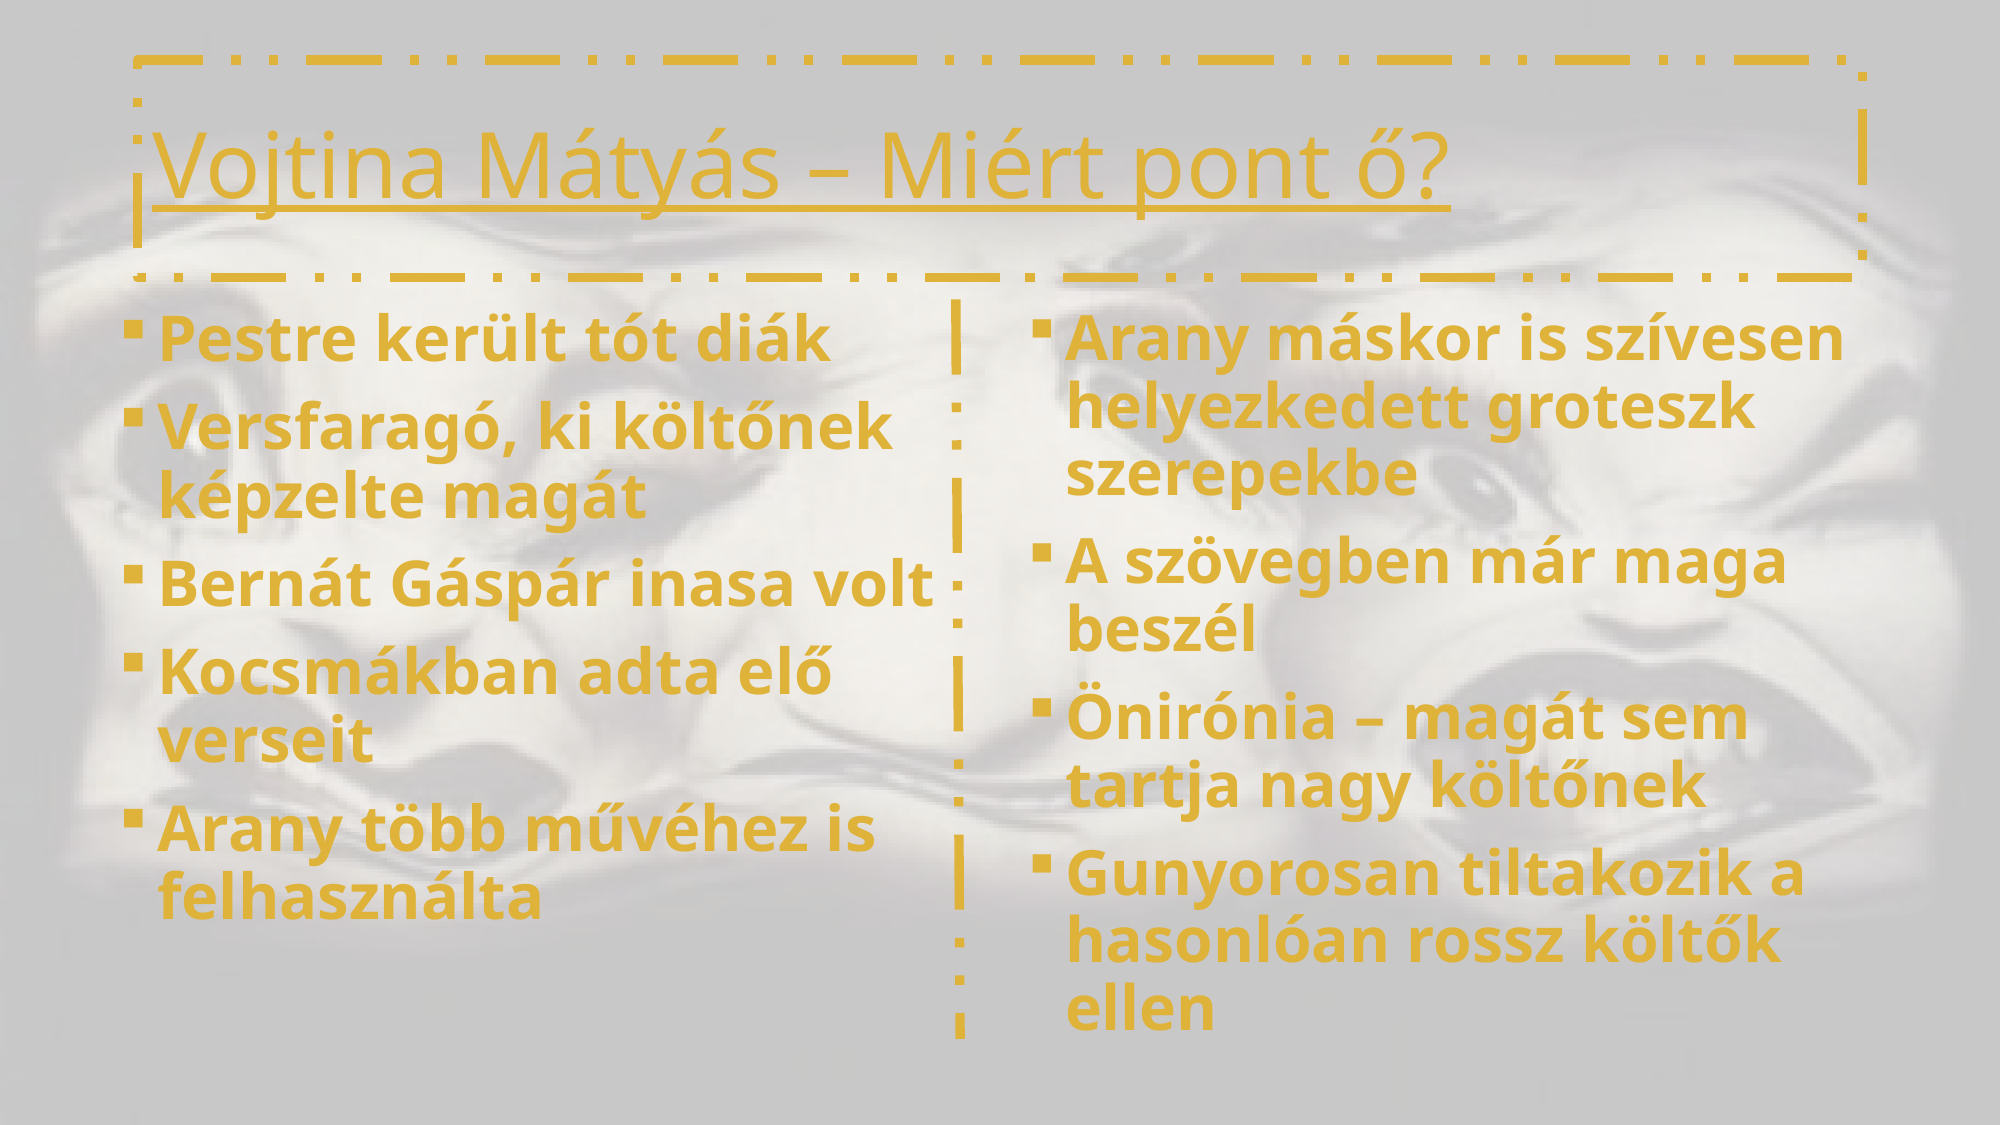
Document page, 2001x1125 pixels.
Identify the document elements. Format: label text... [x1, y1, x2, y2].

list Pestre került tót diák Versfaragó, ki költőnek képzelte magát Bernát Gáspár inasa volt Kocsmákban adta elő verseit Arany több művéhez is felhasználta [103, 299, 953, 1014]
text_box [953, 299, 963, 1039]
list Arany máskor is szívesen helyezkedett groteszk szerepekbe A szövegben már maga beszél Önirónia – magát sem tartja nagy költőnek Gunyorosan tiltakozik a hasonlóan rossz költők ellen [1012, 299, 1863, 1014]
title Vojtina Mátyás – Miért pont ő? [137, 59, 1863, 278]
